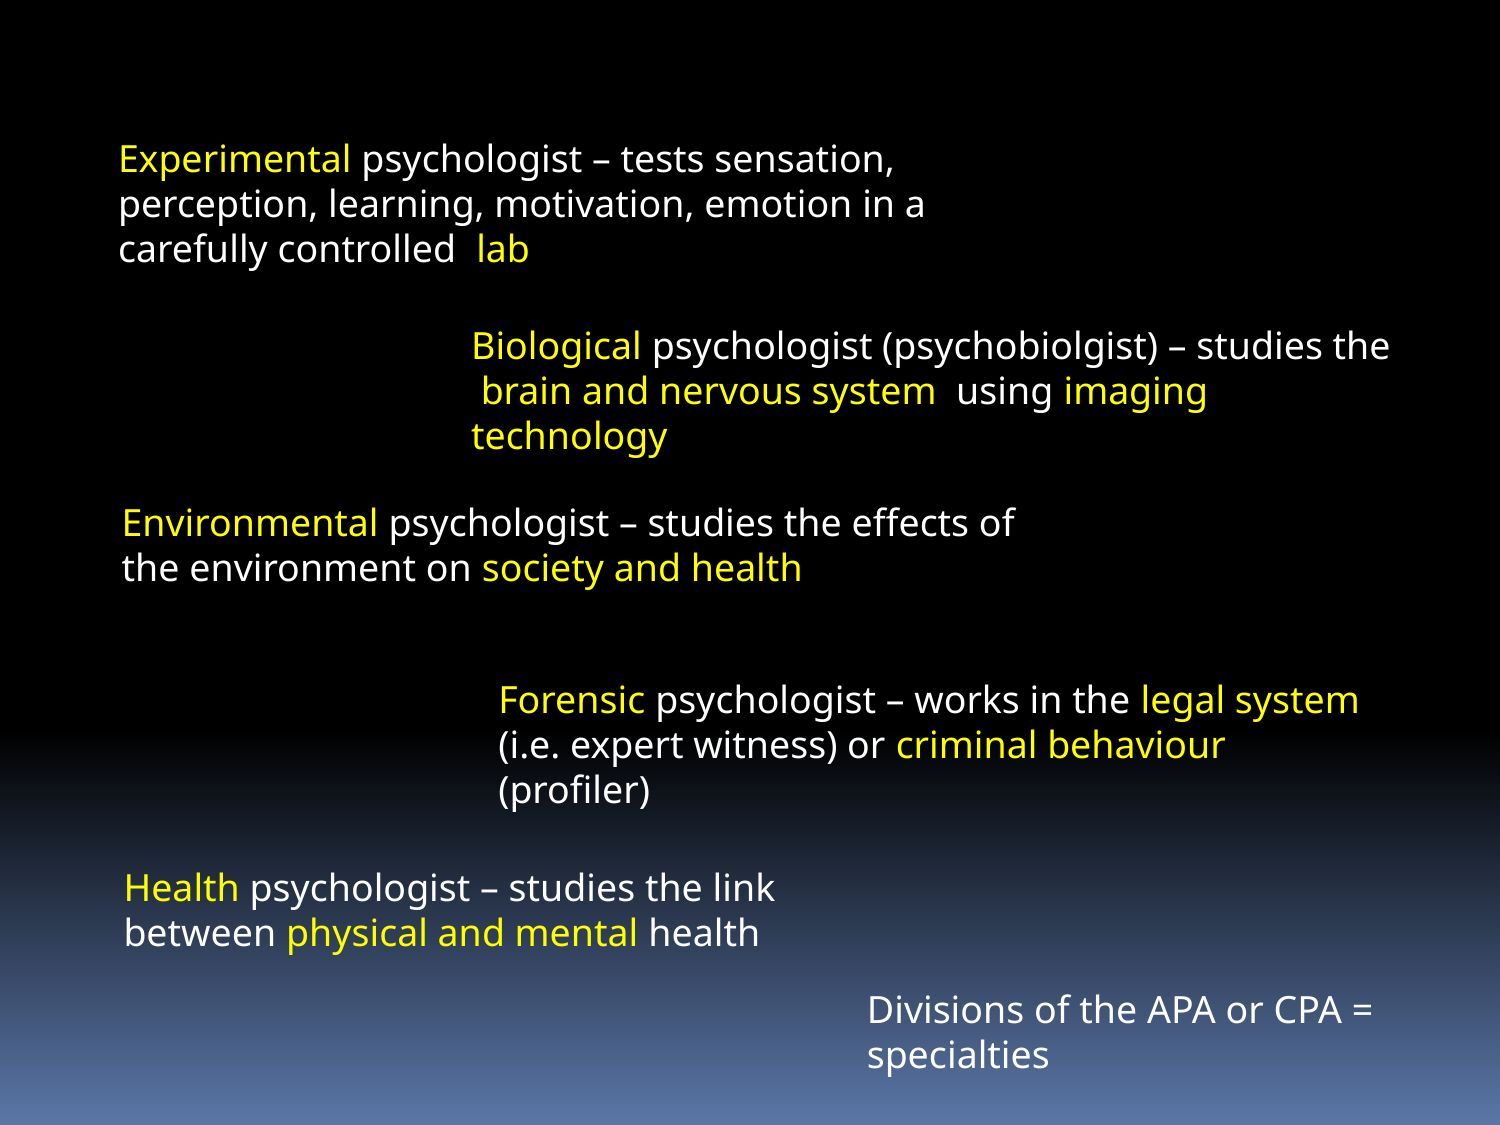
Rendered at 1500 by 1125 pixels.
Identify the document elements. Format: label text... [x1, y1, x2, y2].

text_box Health psychologist – studies the link between physical and mental health [108, 856, 914, 961]
text_box Divisions of the APA or CPA = specialties [852, 978, 1413, 1084]
text_box Experimental psychologist – tests sensation, perception, learning, motivation, emotion in a carefully controlled lab [103, 127, 978, 278]
text_box Forensic psychologist – works in the legal system (i.e. expert witness) or criminal behaviour (profiler) [483, 668, 1386, 819]
text_box Biological psychologist (psychobiolgist) – studies the brain and nervous system using imaging technology [456, 314, 1413, 465]
text_box Environmental psychologist – studies the effects of the environment on society and health [106, 491, 1034, 597]
